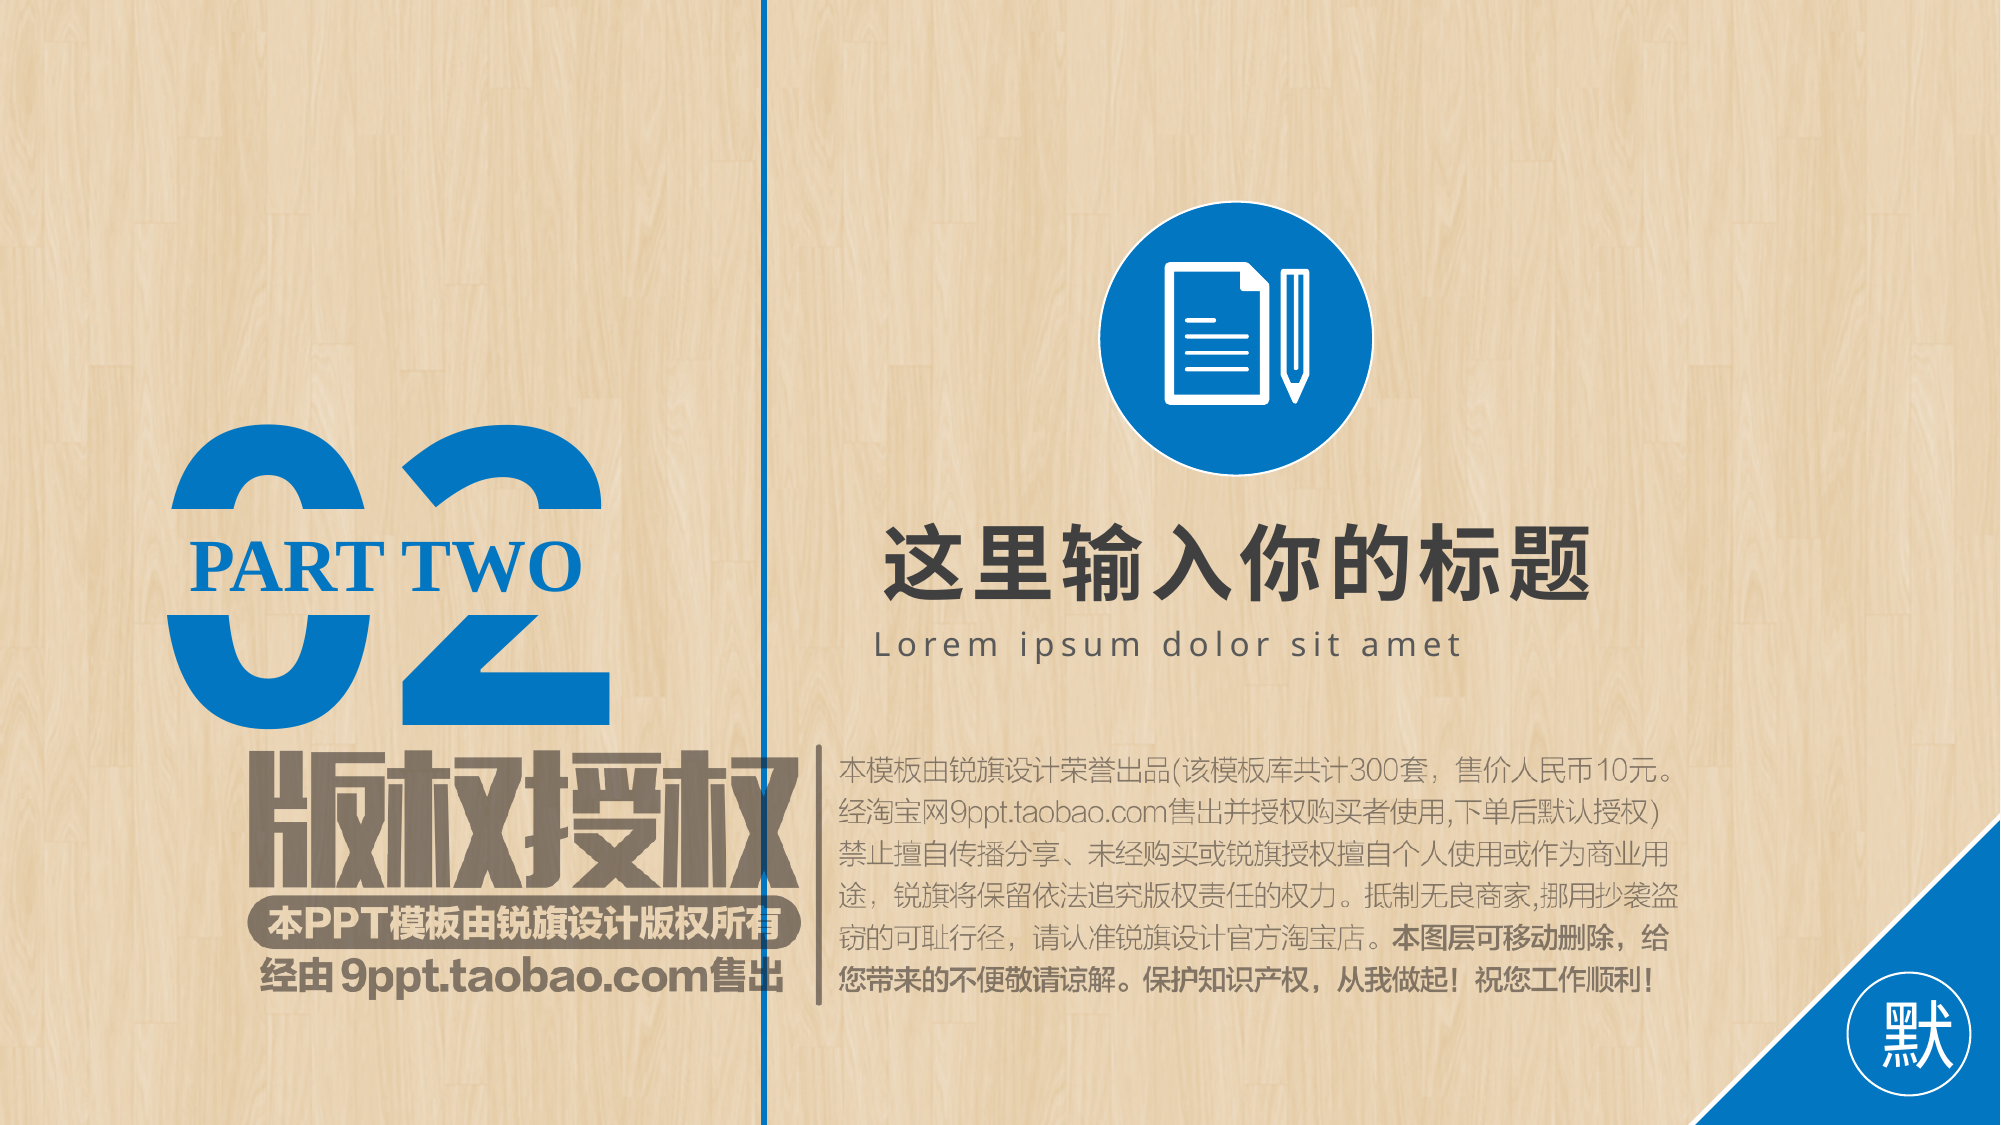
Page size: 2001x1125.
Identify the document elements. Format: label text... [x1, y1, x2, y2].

picture [0, 0, 2001, 1125]
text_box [42, 303, 733, 822]
text_box Lorem ipsum dolor sit amet [858, 615, 1614, 671]
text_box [1099, 201, 1374, 476]
text_box 这里输入你的标题 [867, 503, 1607, 615]
text_box [1686, 811, 2000, 1125]
text_box 默 [1846, 971, 1972, 1097]
text_box [1693, 818, 2000, 1125]
